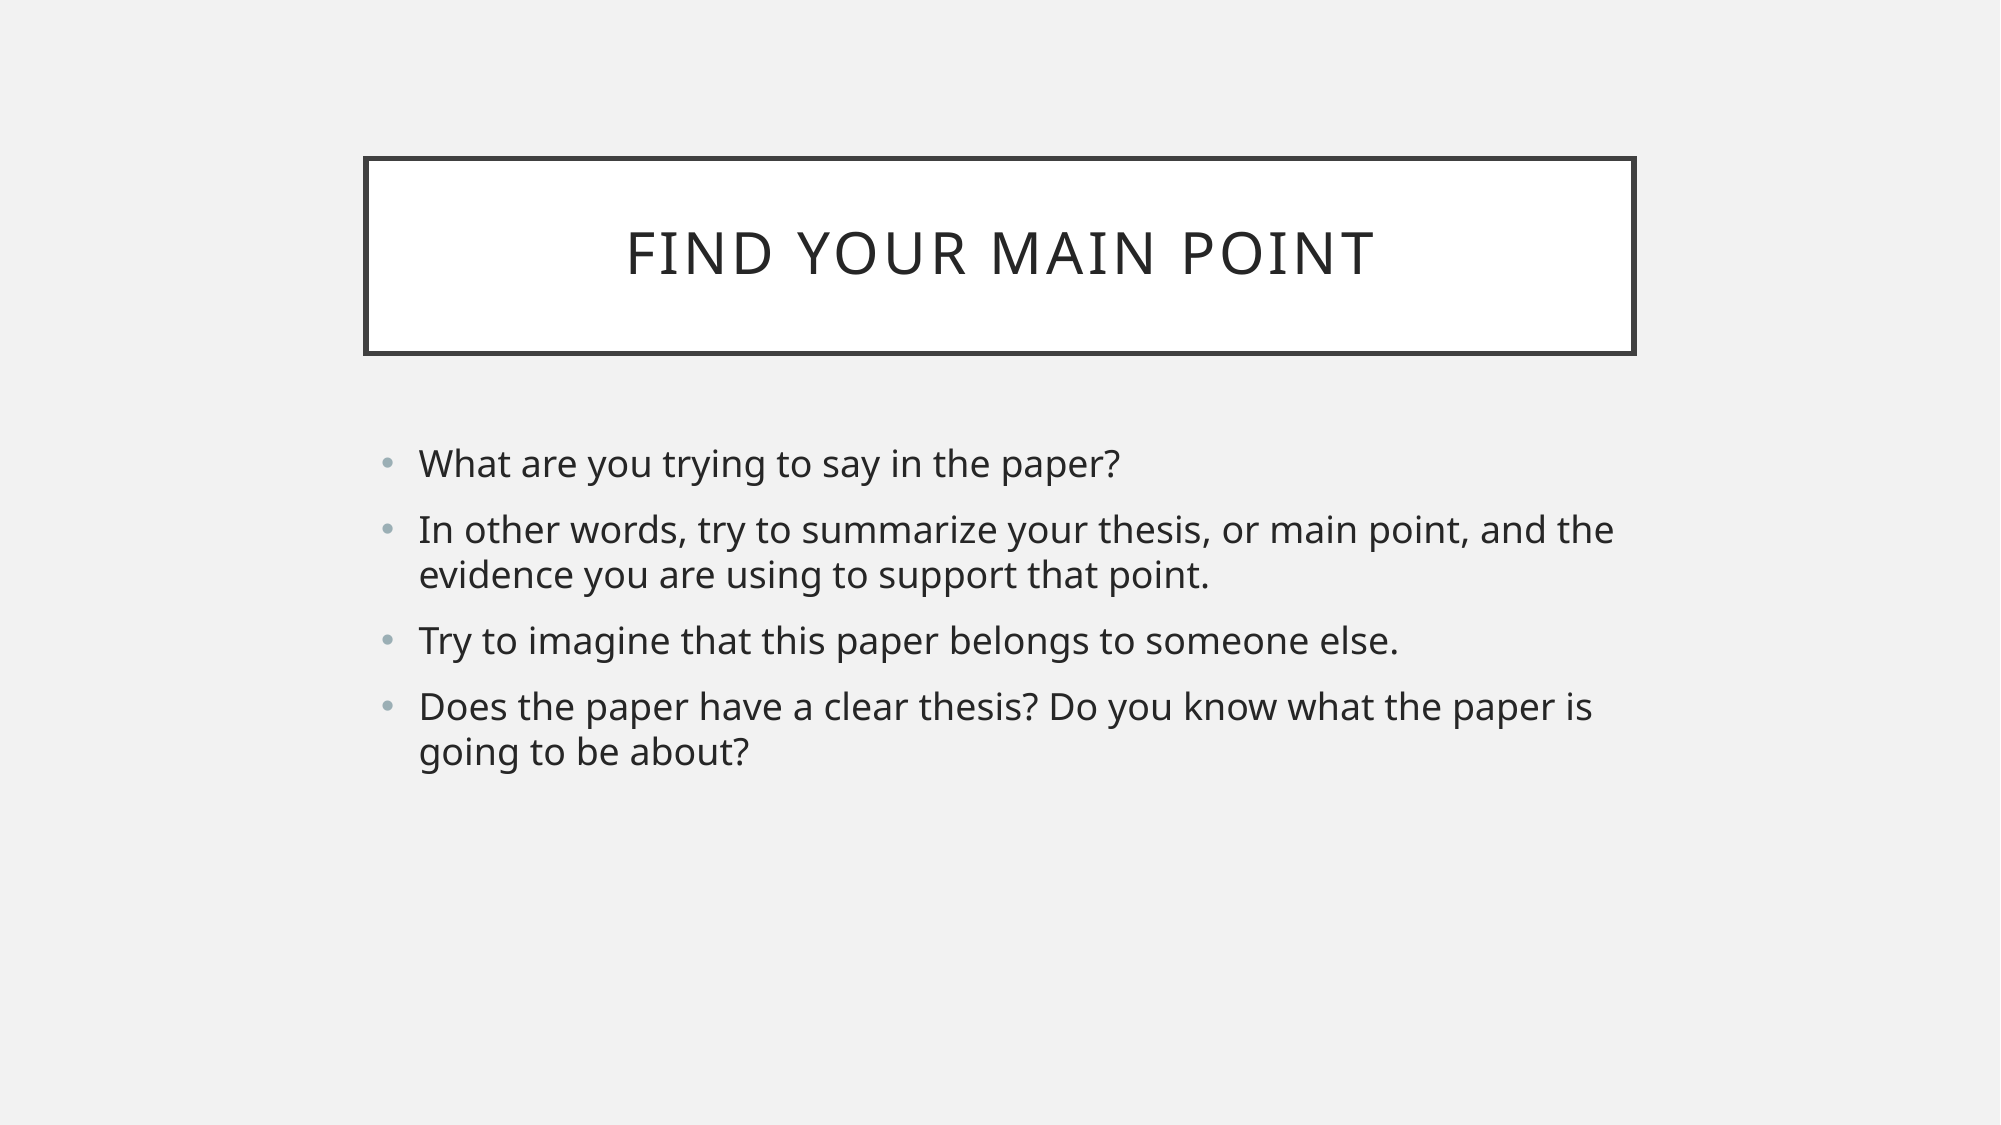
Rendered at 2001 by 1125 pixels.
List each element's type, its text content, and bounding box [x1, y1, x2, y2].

title Find your main point [363, 156, 1637, 356]
list What are you trying to say in the paper? In other words, try to summarize your thesis, or main point, and the evidence you are using to support that point. Try to imagine that this paper belongs to someone else. Does the paper have a clear thesis? Do you know what the paper is going to be about? [366, 432, 1634, 942]
